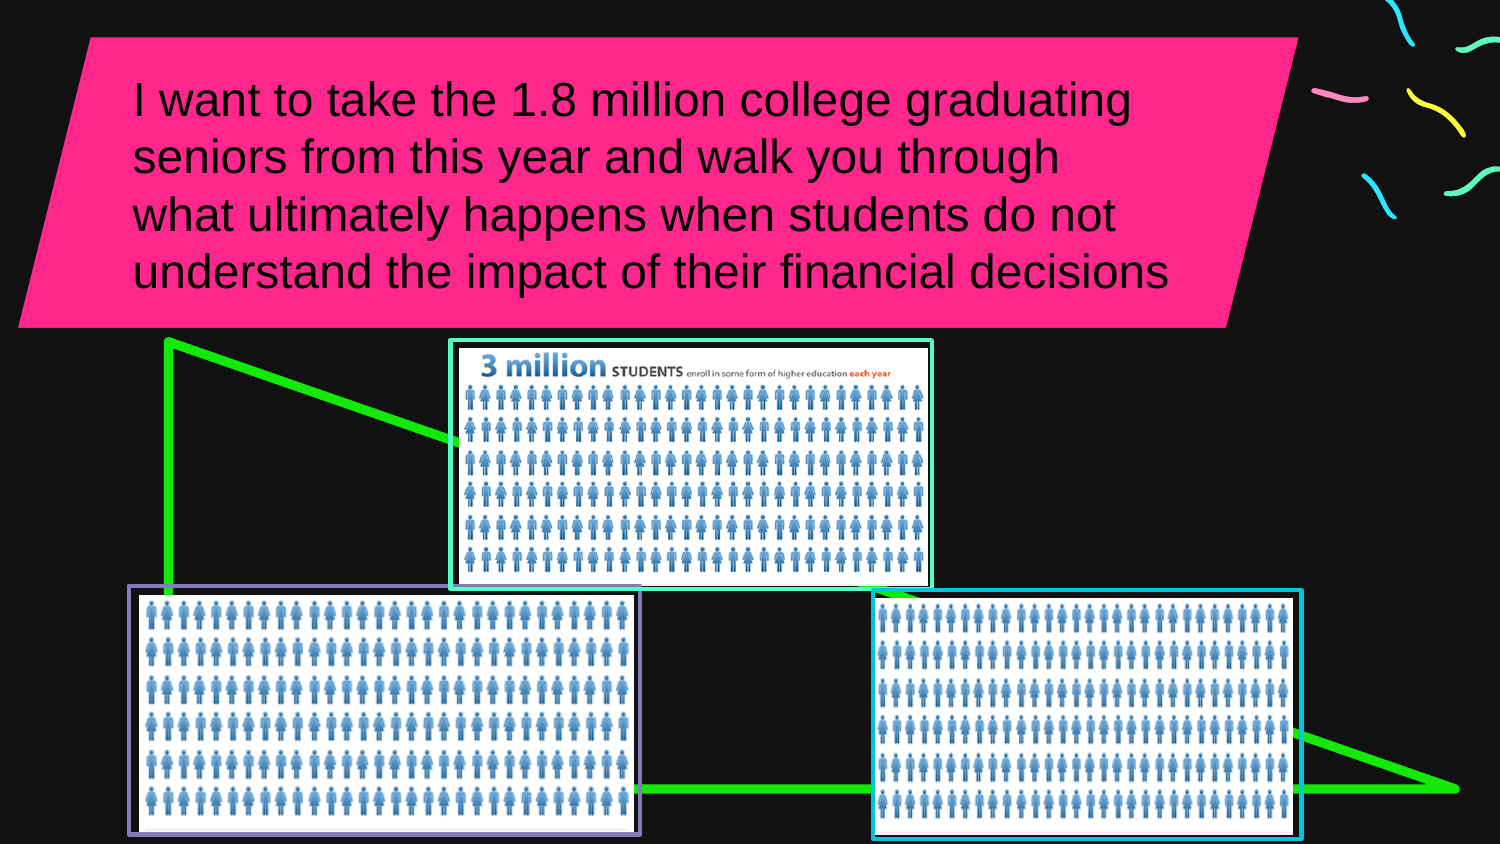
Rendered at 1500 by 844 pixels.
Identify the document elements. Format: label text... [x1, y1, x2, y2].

text_box I want to take the 1.8 million college graduating seniors from this year and walk you through what ultimately happens when students do not understand the impact of their financial decisions [117, 60, 1188, 306]
text_box [871, 588, 1304, 841]
text_box [117, 289, 1366, 386]
text_box [14, 34, 1302, 331]
text_box [166, 386, 448, 584]
text_box [448, 338, 934, 591]
picture [138, 594, 634, 832]
text_box [642, 593, 871, 792]
picture [872, 598, 1293, 835]
picture [459, 347, 928, 587]
text_box [1304, 734, 1458, 792]
text_box [127, 584, 457, 837]
text_box [634, 593, 642, 837]
